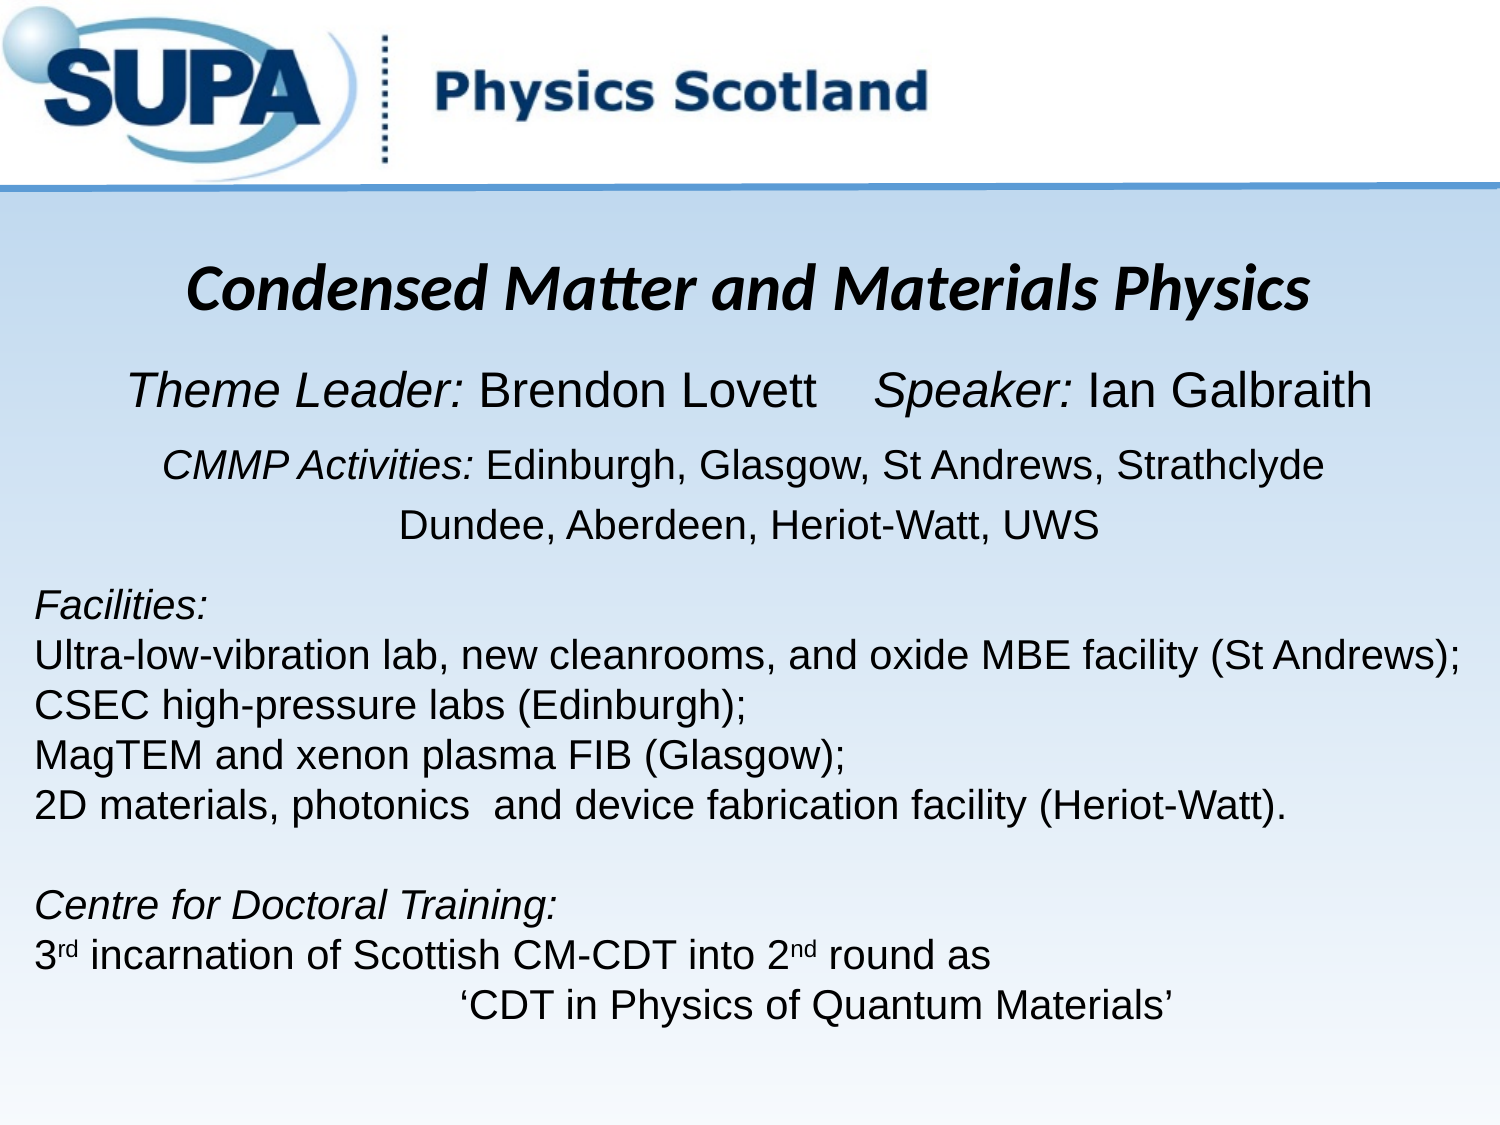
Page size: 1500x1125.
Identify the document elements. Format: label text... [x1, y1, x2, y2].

text_box Condensed Matter and Materials Physics [171, 236, 1327, 332]
picture [0, 0, 1500, 185]
text_box Theme Leader: Brendon Lovett Speaker: Ian Galbraith CMMP Activities: Edinburgh, Glasgow, St Andrews, Strathclyde Dundee, Aberdeen, Heriot-Watt, UWS Facilities: Ultra-low-vibration lab, new cleanrooms, and oxide MBE facility (St Andrews); CSEC high-pressure labs (Edinburgh); MagTEM and xenon plasma FIB (Glasgow); 2D materials, photonics and device fabrication facility (Heriot-Watt). Centre for Doctoral Training: 3rd incarnation of Scottish CM-CDT into 2nd round as ‘CDT in Physics of Quantum Materials’ [19, 350, 1480, 1036]
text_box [0, 185, 1500, 189]
